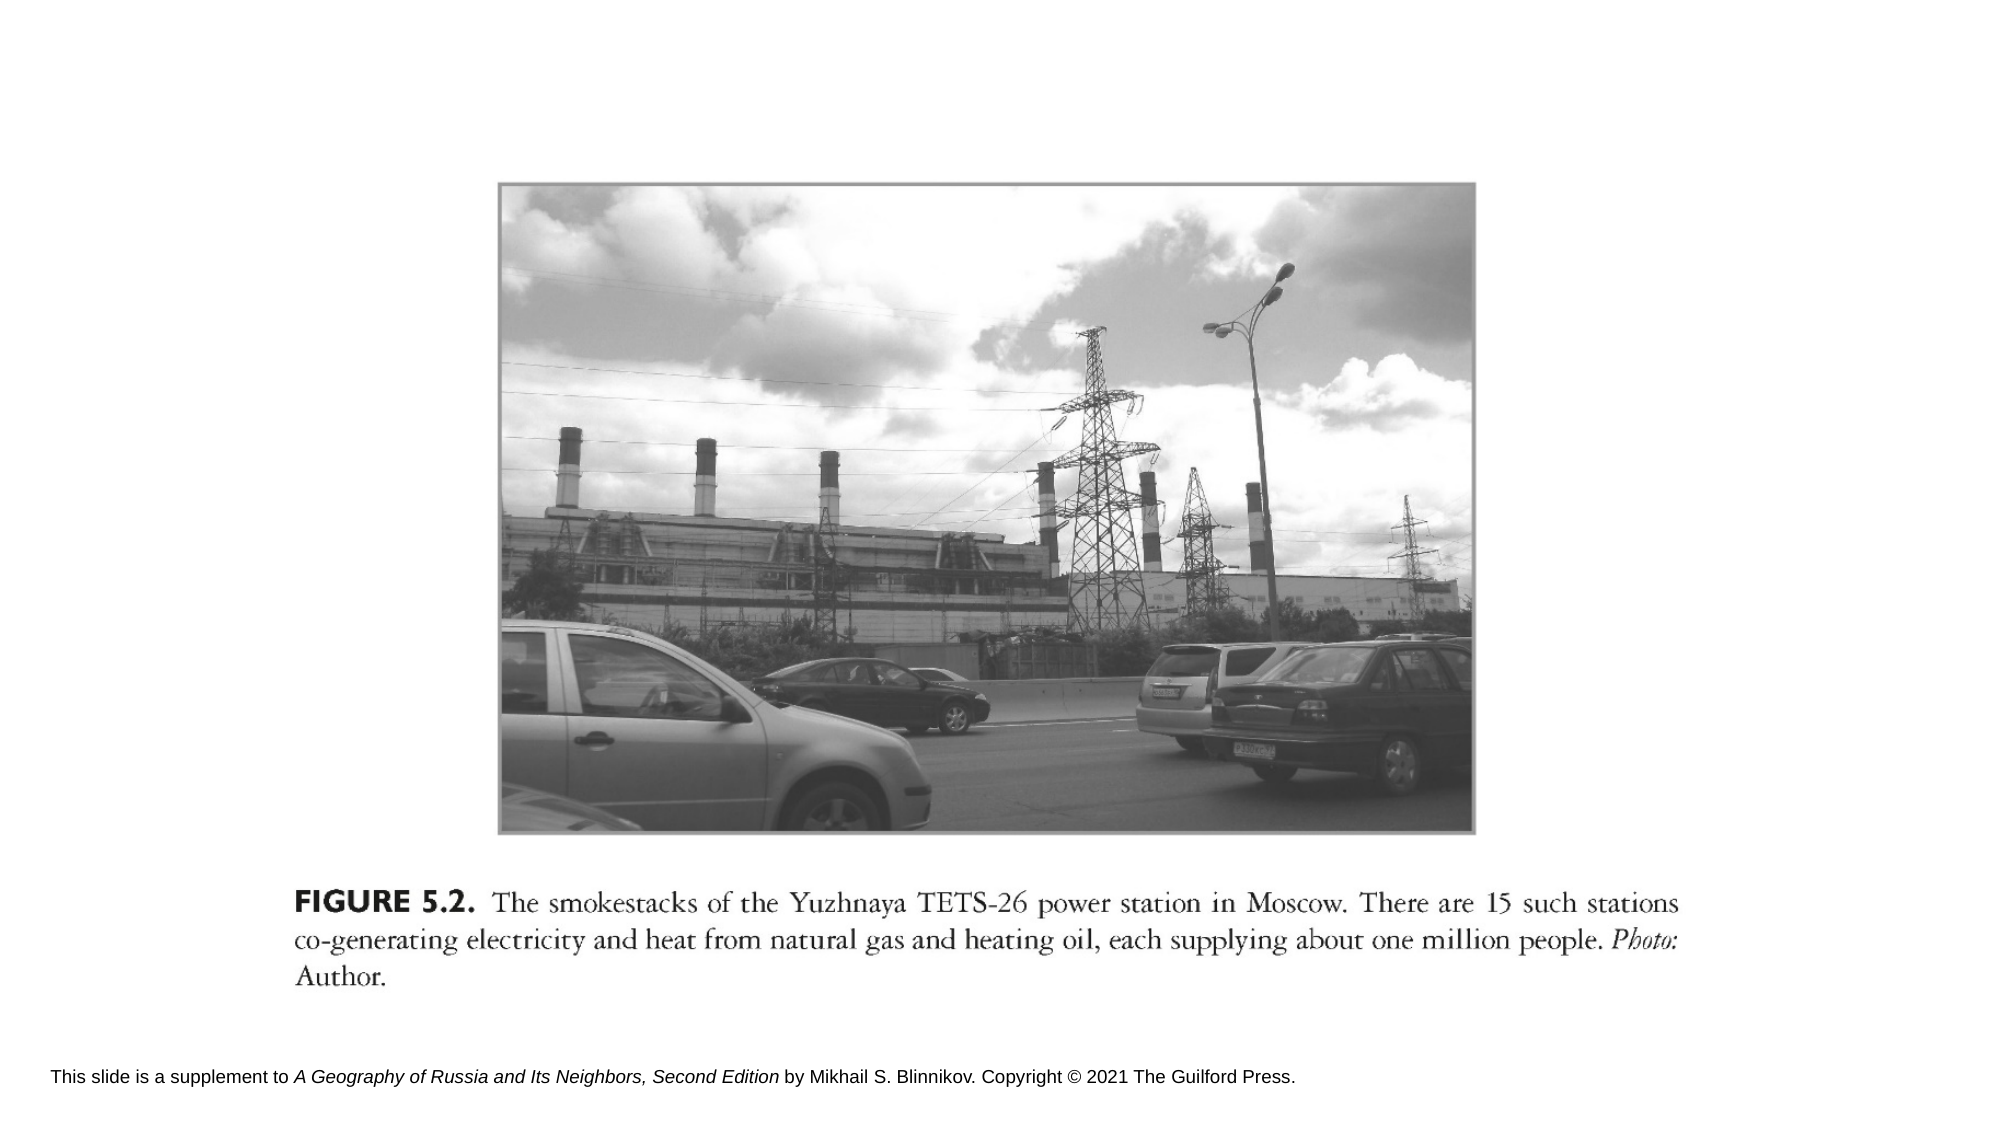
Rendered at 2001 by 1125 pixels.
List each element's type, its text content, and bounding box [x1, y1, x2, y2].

picture [259, 161, 1723, 1028]
title This slide is a supplement to A Geography of Russia and Its Neighbors, Second Edition by Mikhail S. Blinnikov. Copyright © 2021 The Guilford Press. [35, 1035, 1602, 1095]
